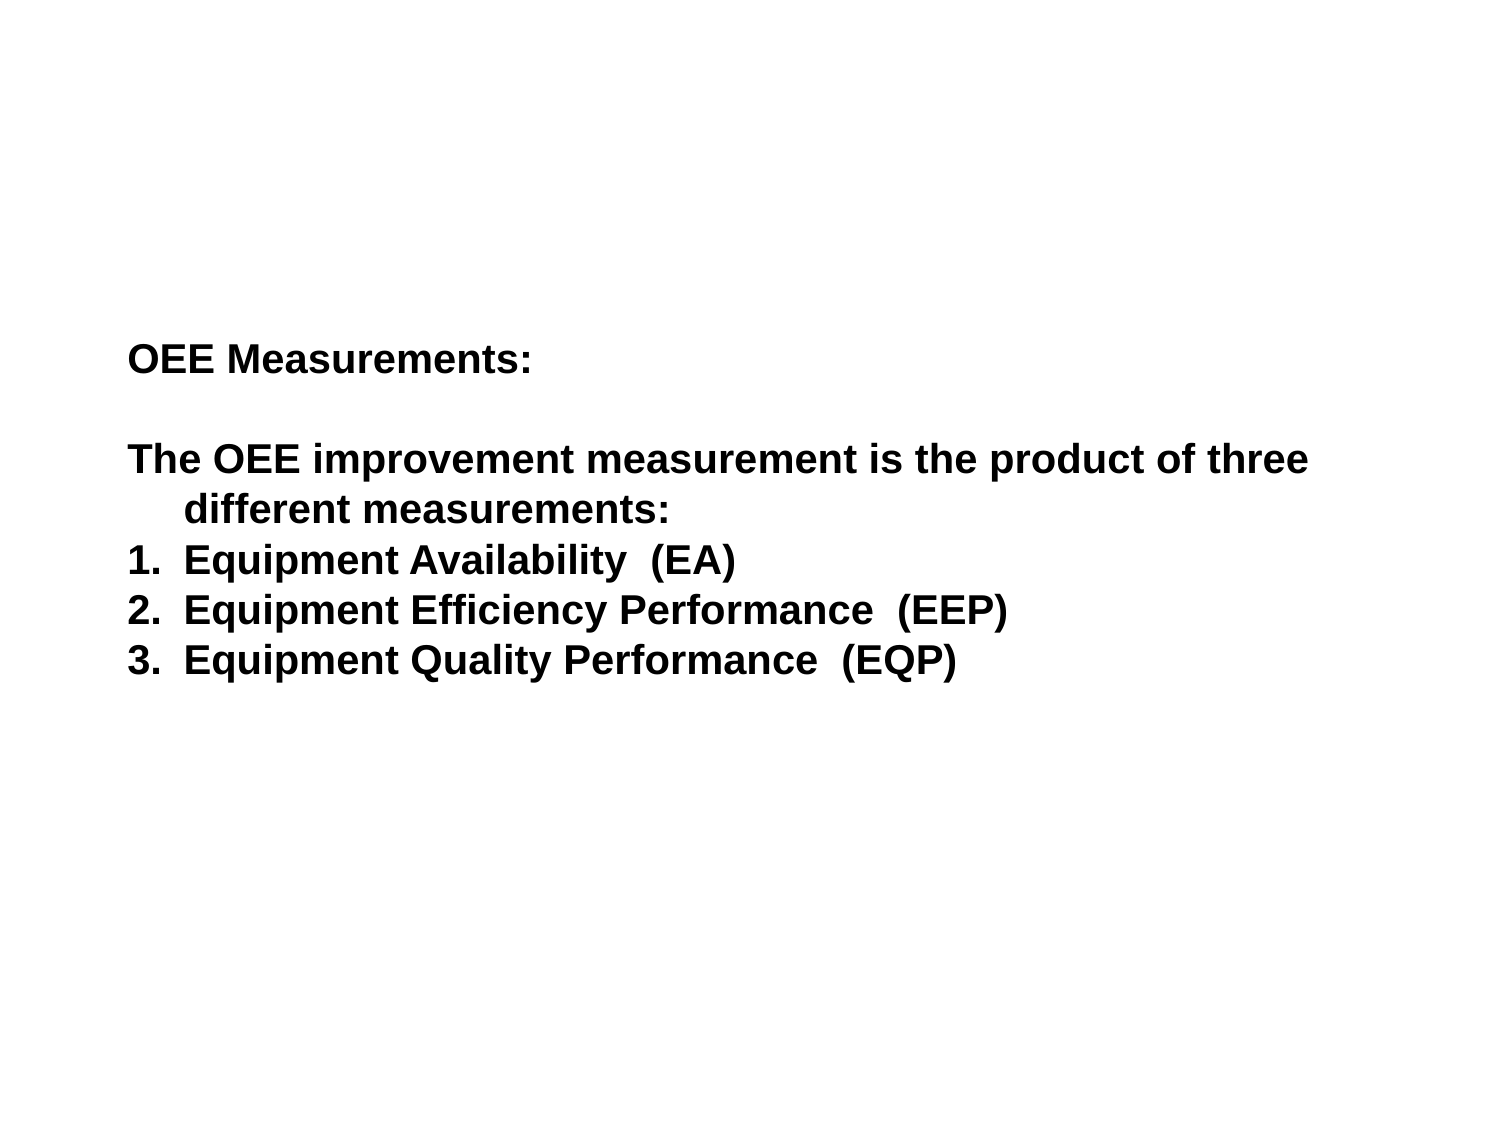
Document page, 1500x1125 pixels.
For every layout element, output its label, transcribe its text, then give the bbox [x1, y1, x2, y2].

text_box OEE Measurements: The OEE improvement measurement is the product of three different measurements: Equipment Availability (EA) Equipment Efficiency Performance (EEP) Equipment Quality Performance (EQP) [112, 324, 1350, 740]
